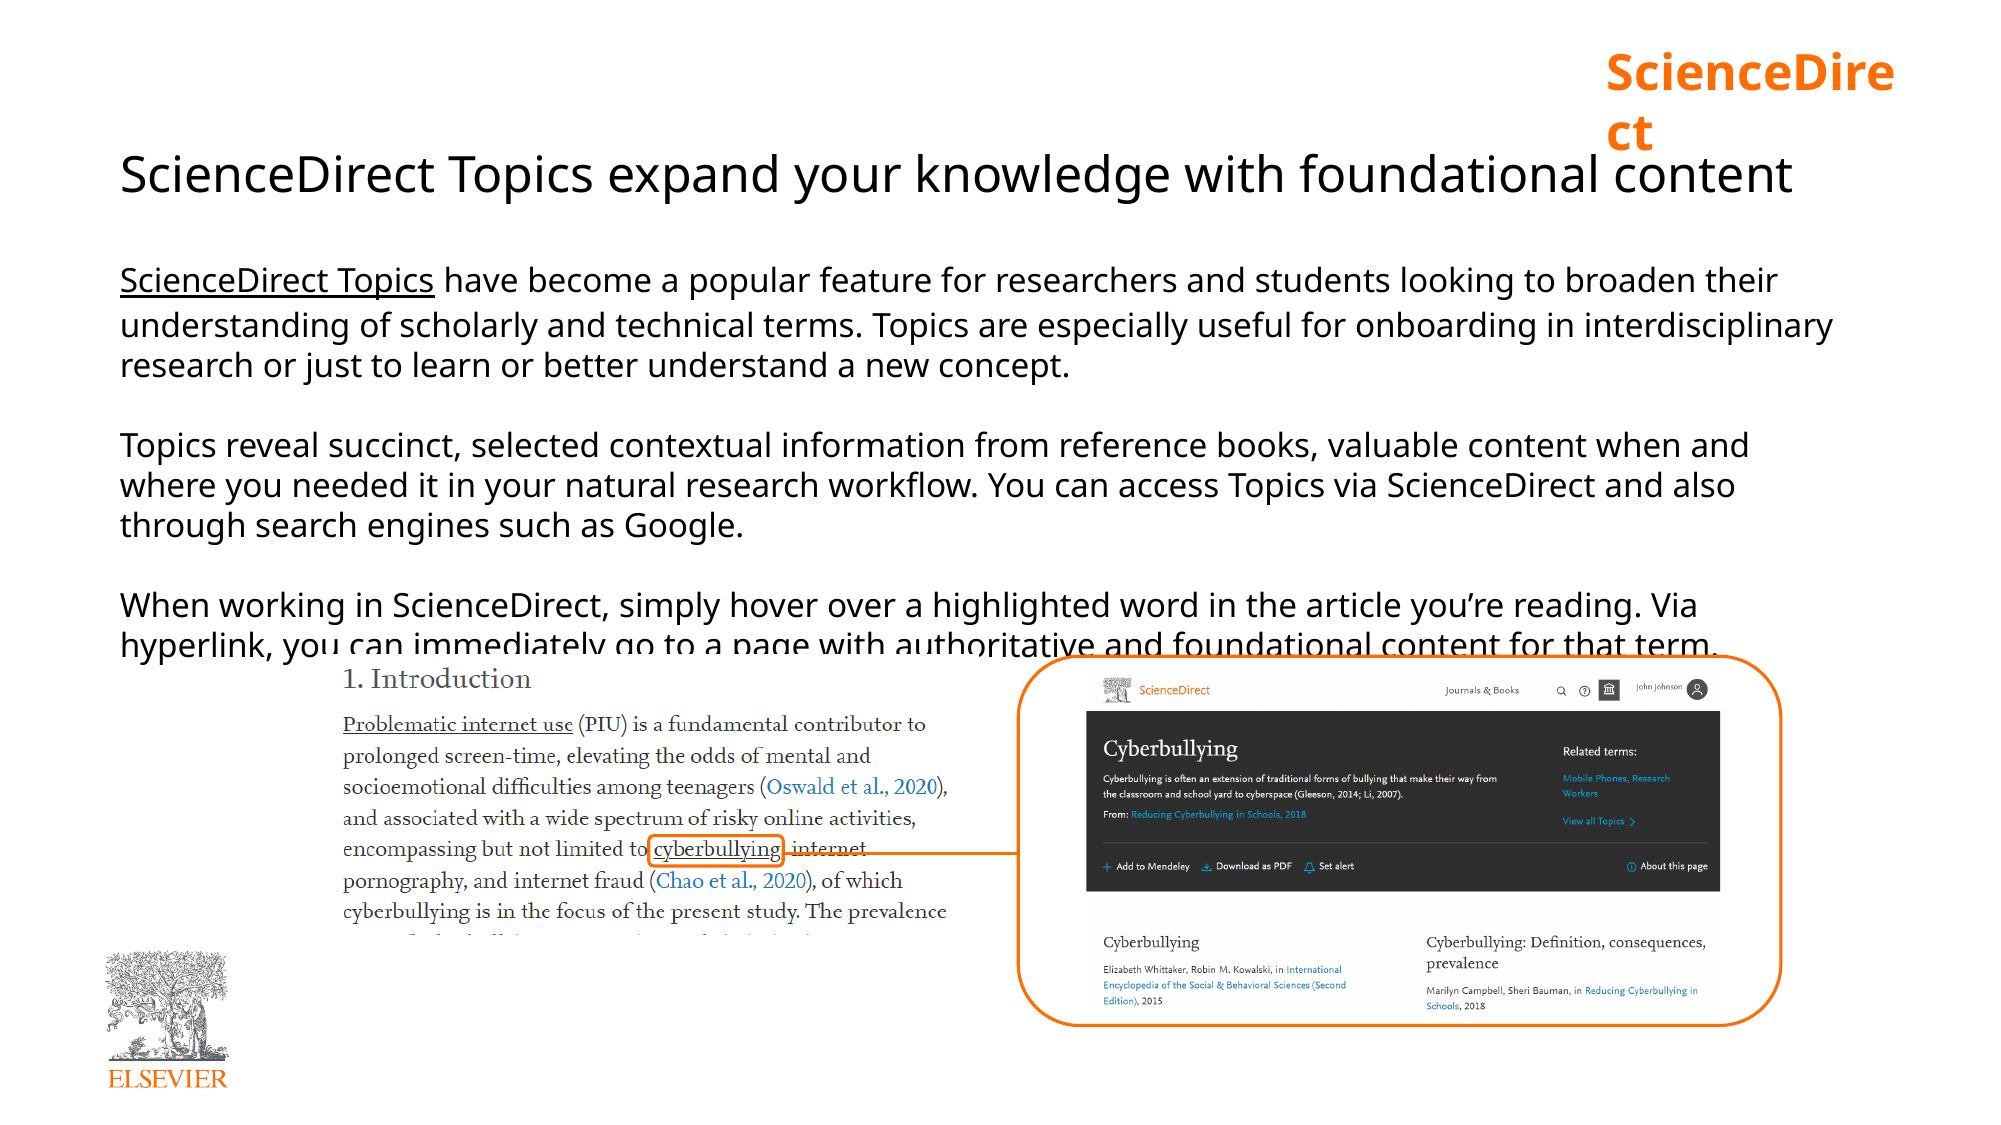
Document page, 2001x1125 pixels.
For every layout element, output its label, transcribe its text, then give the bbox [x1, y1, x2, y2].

text_box ScienceDirect Topics have become a popular feature for researchers and students looking to broaden their understanding of scholarly and technical terms. Topics are especially useful for onboarding in interdisciplinary research or just to learn or better understand a new concept. Topics reveal succinct, selected contextual information from reference books, valuable content when and where you needed it in your natural research workflow. You can access Topics via ScienceDirect and also through search engines such as Google. When working in ScienceDirect, simply hover over a highlighted word in the article you’re reading. Via hyperlink, you can immediately go to a page with authoritative and foundational content for that term. [105, 251, 1862, 672]
picture [1086, 669, 1721, 1013]
picture [322, 654, 979, 935]
text_box [1017, 655, 1782, 1027]
picture [105, 950, 229, 1088]
text_box ScienceDirect Topics expand your knowledge with foundational content [105, 134, 1895, 210]
